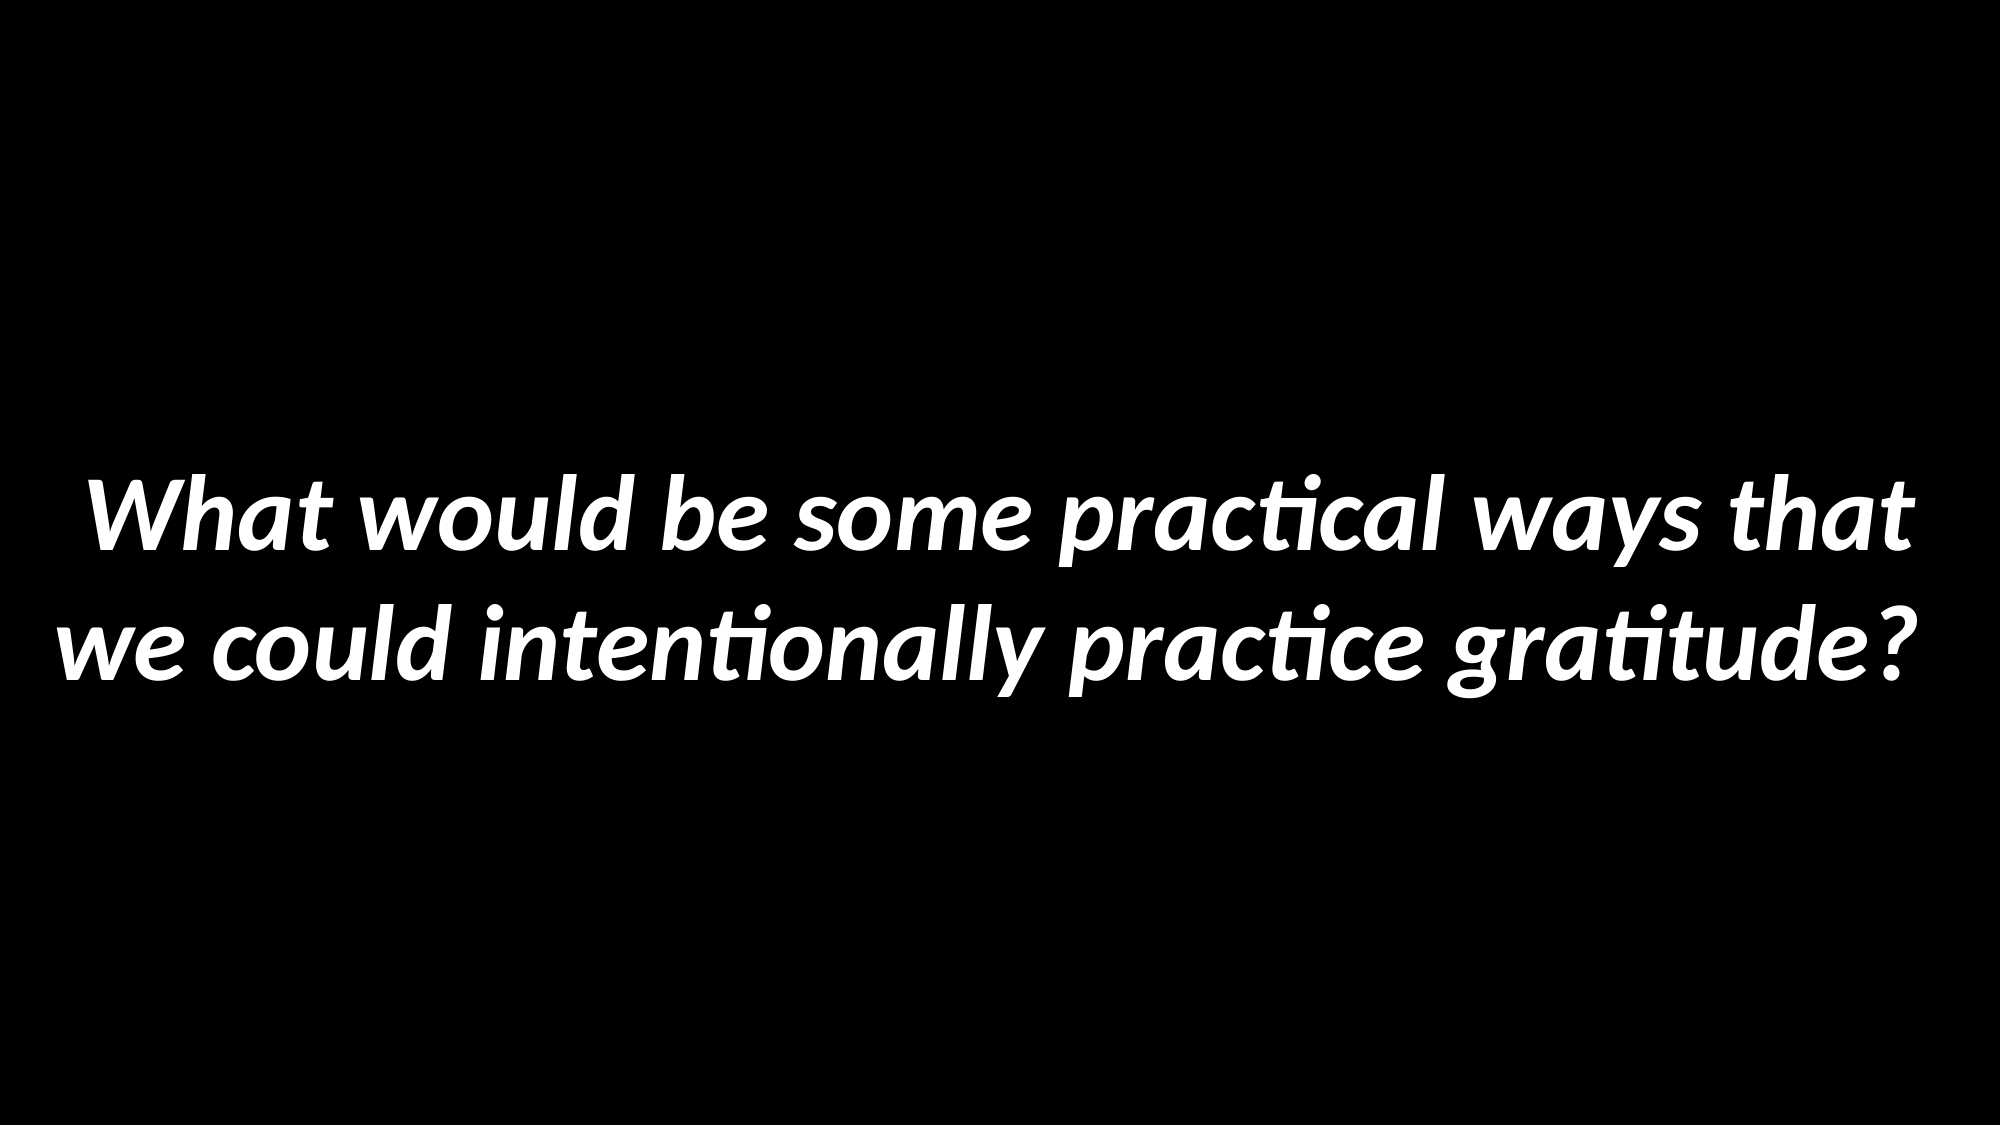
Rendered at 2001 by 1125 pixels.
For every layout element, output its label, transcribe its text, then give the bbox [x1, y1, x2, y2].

text_box What would be some practical ways that we could intentionally practice gratitude? [0, 294, 2000, 715]
